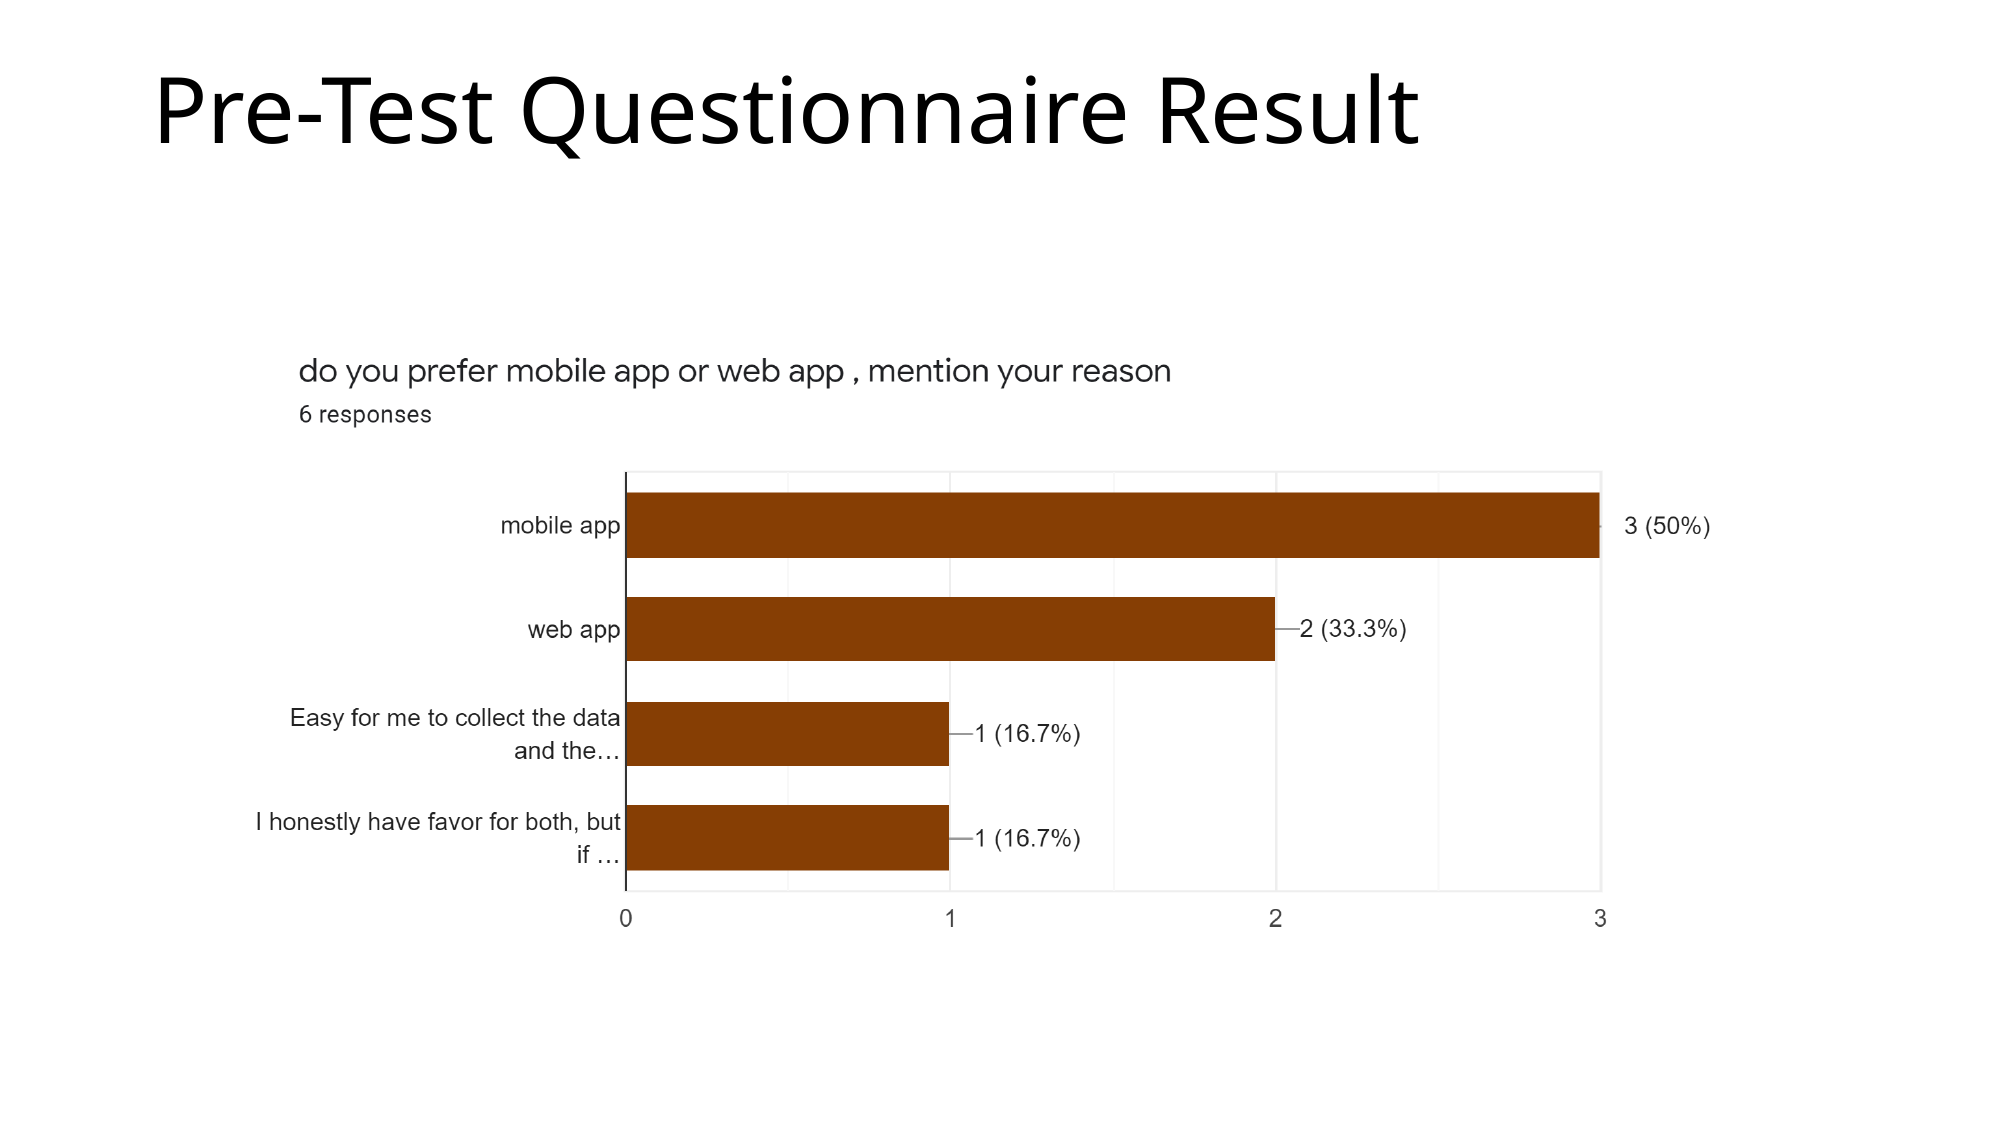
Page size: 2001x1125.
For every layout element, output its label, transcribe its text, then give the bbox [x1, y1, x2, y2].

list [249, 299, 1751, 1014]
title Pre-Test Questionnaire Result [137, 59, 1863, 278]
